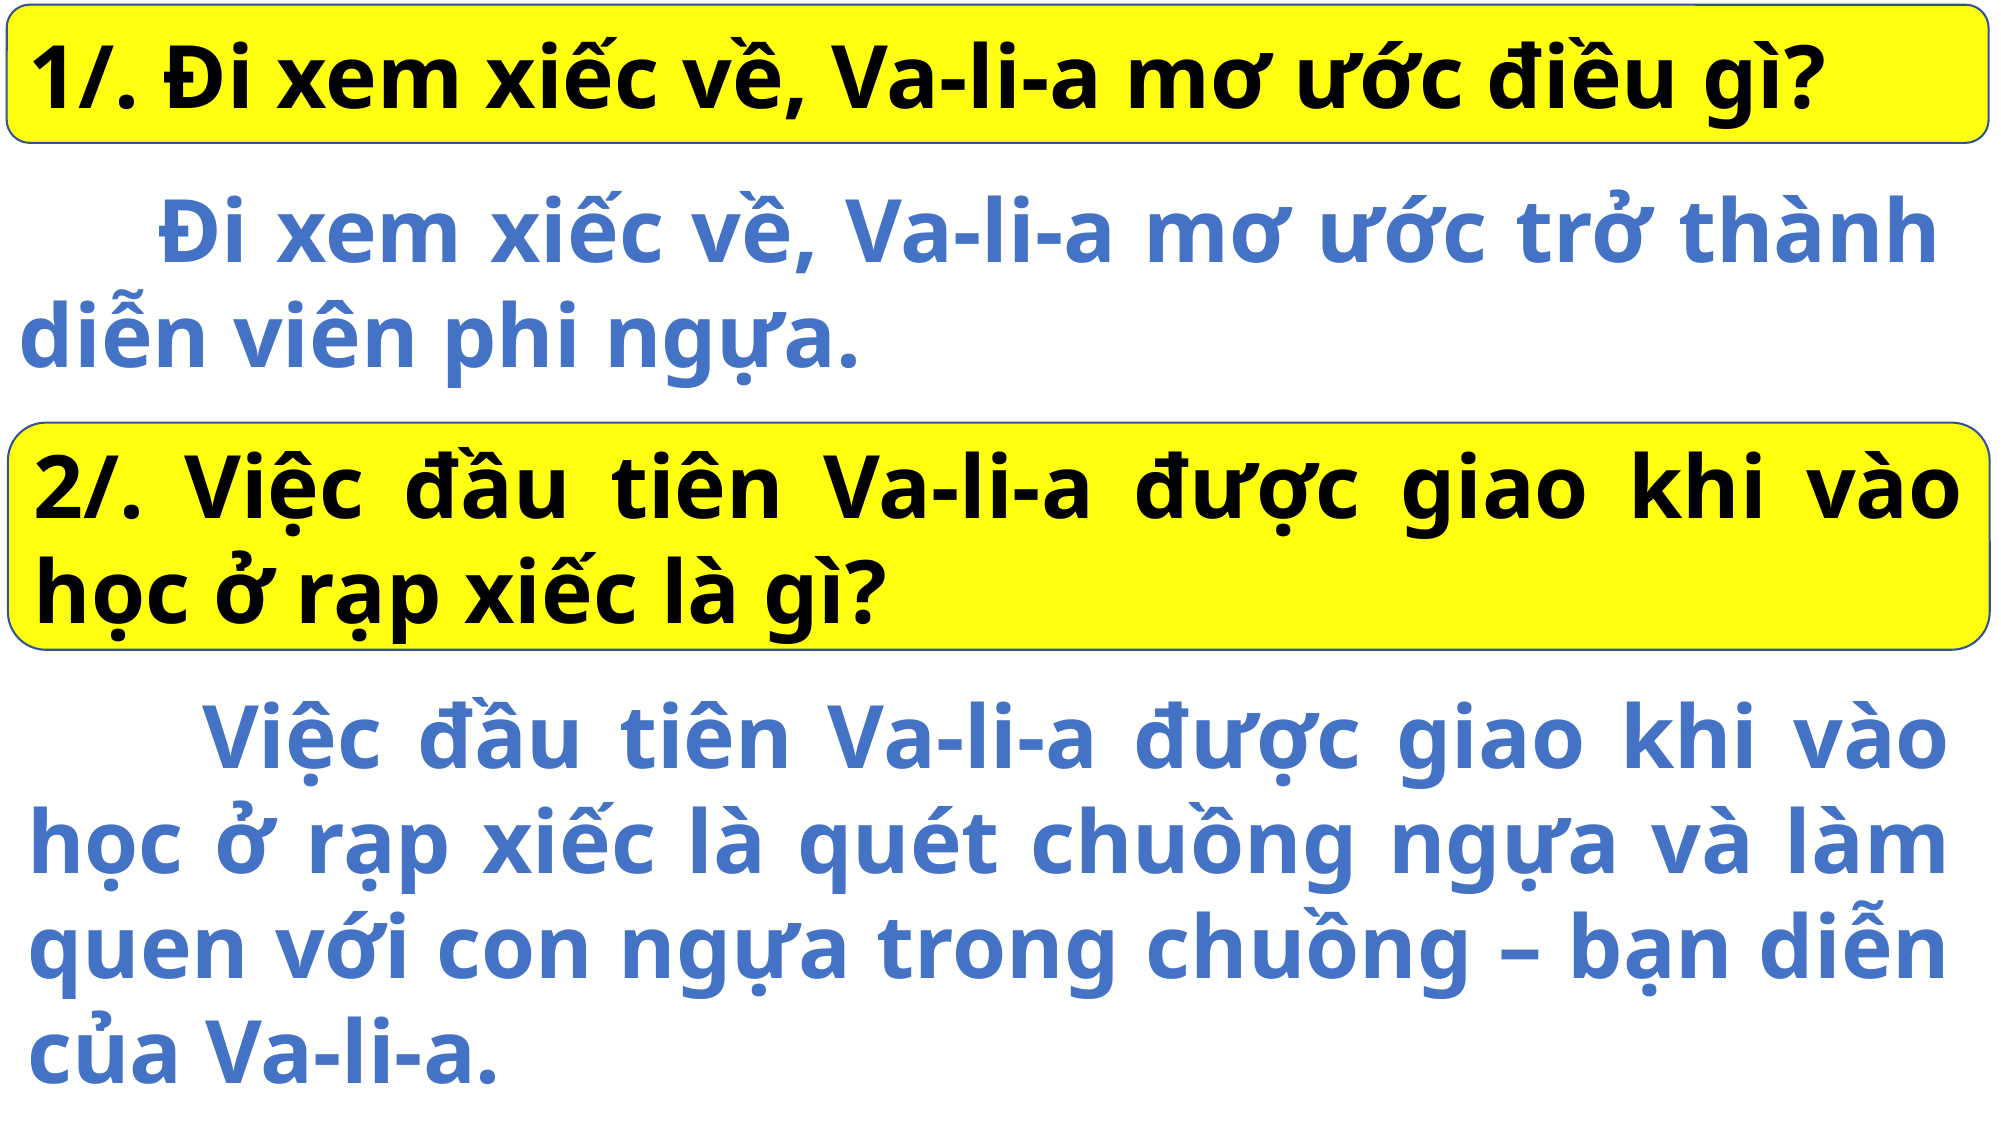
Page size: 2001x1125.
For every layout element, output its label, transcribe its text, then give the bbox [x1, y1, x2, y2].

text_box 2/. Việc đầu tiên Va-li-a được giao khi vào học ở rạp xiếc là gì? [6, 421, 1991, 651]
text_box Đi xem xiếc về, Va-li-a mơ ước trở thành diễn viên phi ngựa. [4, 167, 1958, 393]
text_box 1/. Đi xem xiếc về, Va-li-a mơ ước điều gì? [5, 3, 1990, 144]
text_box Việc đầu tiên Va-li-a được giao khi vào học ở rạp xiếc là quét chuồng ngựa và làm quen với con ngựa trong chuồng – bạn diễn của Va-li-a. [12, 673, 1967, 1109]
